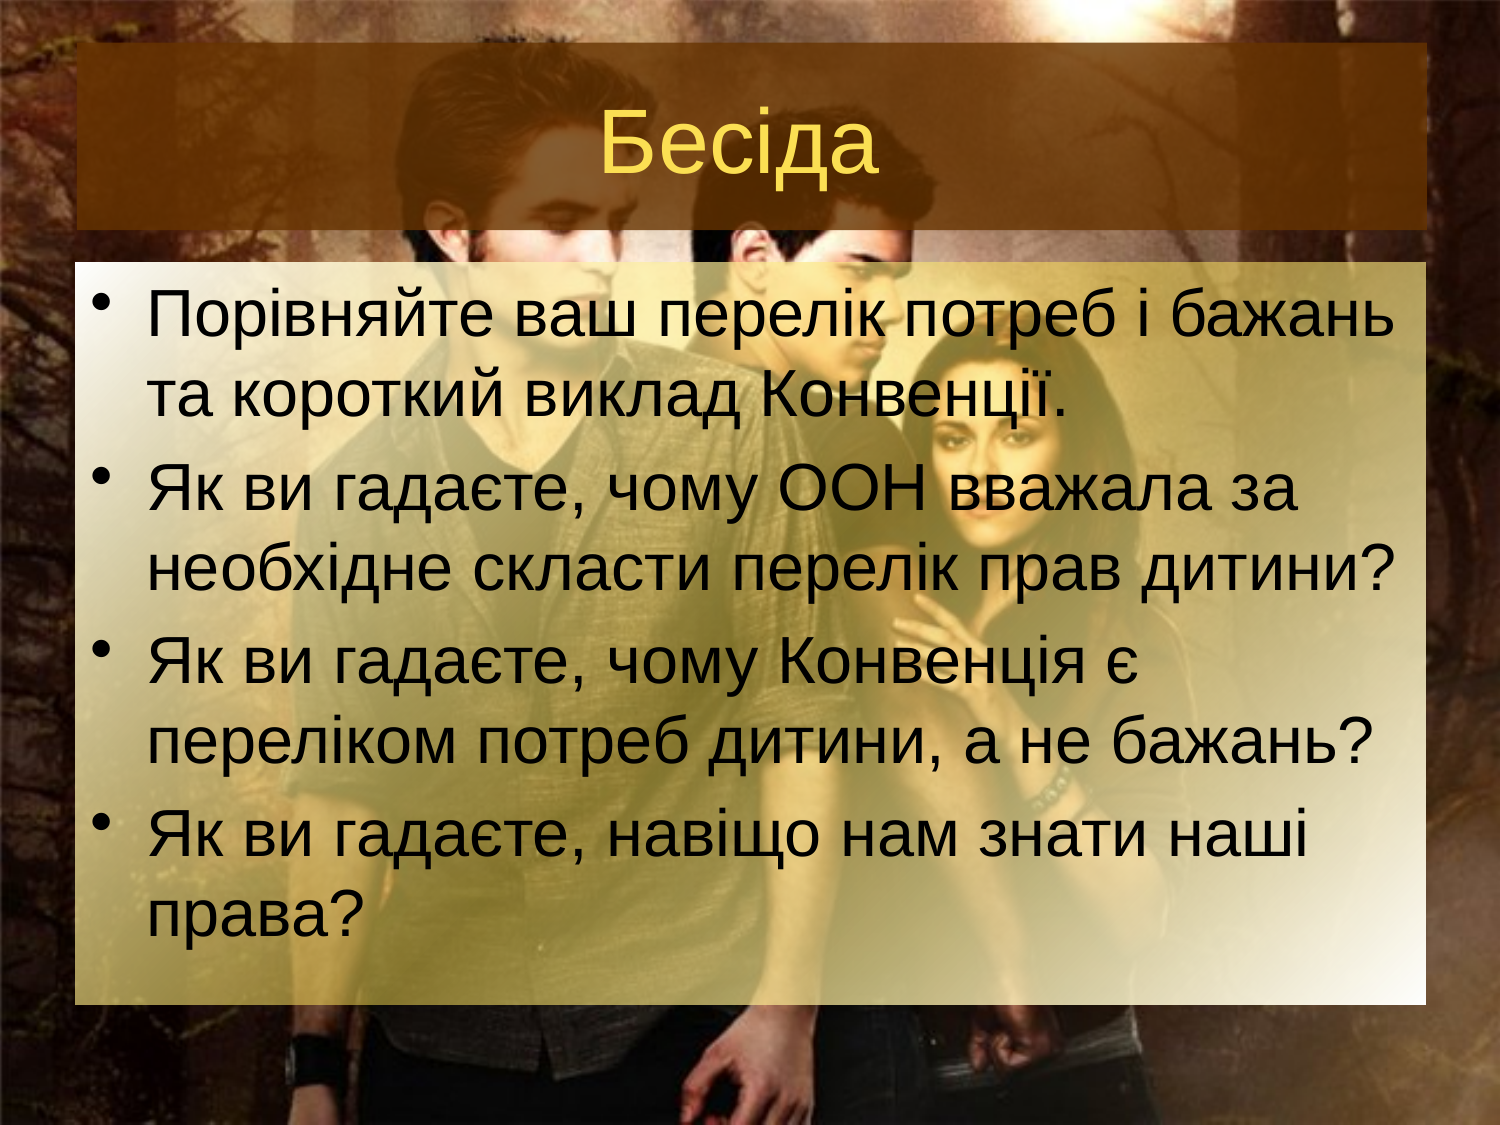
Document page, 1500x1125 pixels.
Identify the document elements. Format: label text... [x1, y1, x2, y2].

title Бесіда [76, 42, 1428, 231]
picture [0, 0, 1500, 1125]
list Порівняйте ваш перелік потреб і бажань та короткий виклад Конвенції. Як ви гадаєте, чому ООН вважала за необхідне скласти перелік прав дитини? Як ви гадаєте, чому Конвенція є переліком потреб дитини, а не бажань? Як ви гадаєте, навіщо нам знати наші права? [74, 262, 1426, 1006]
